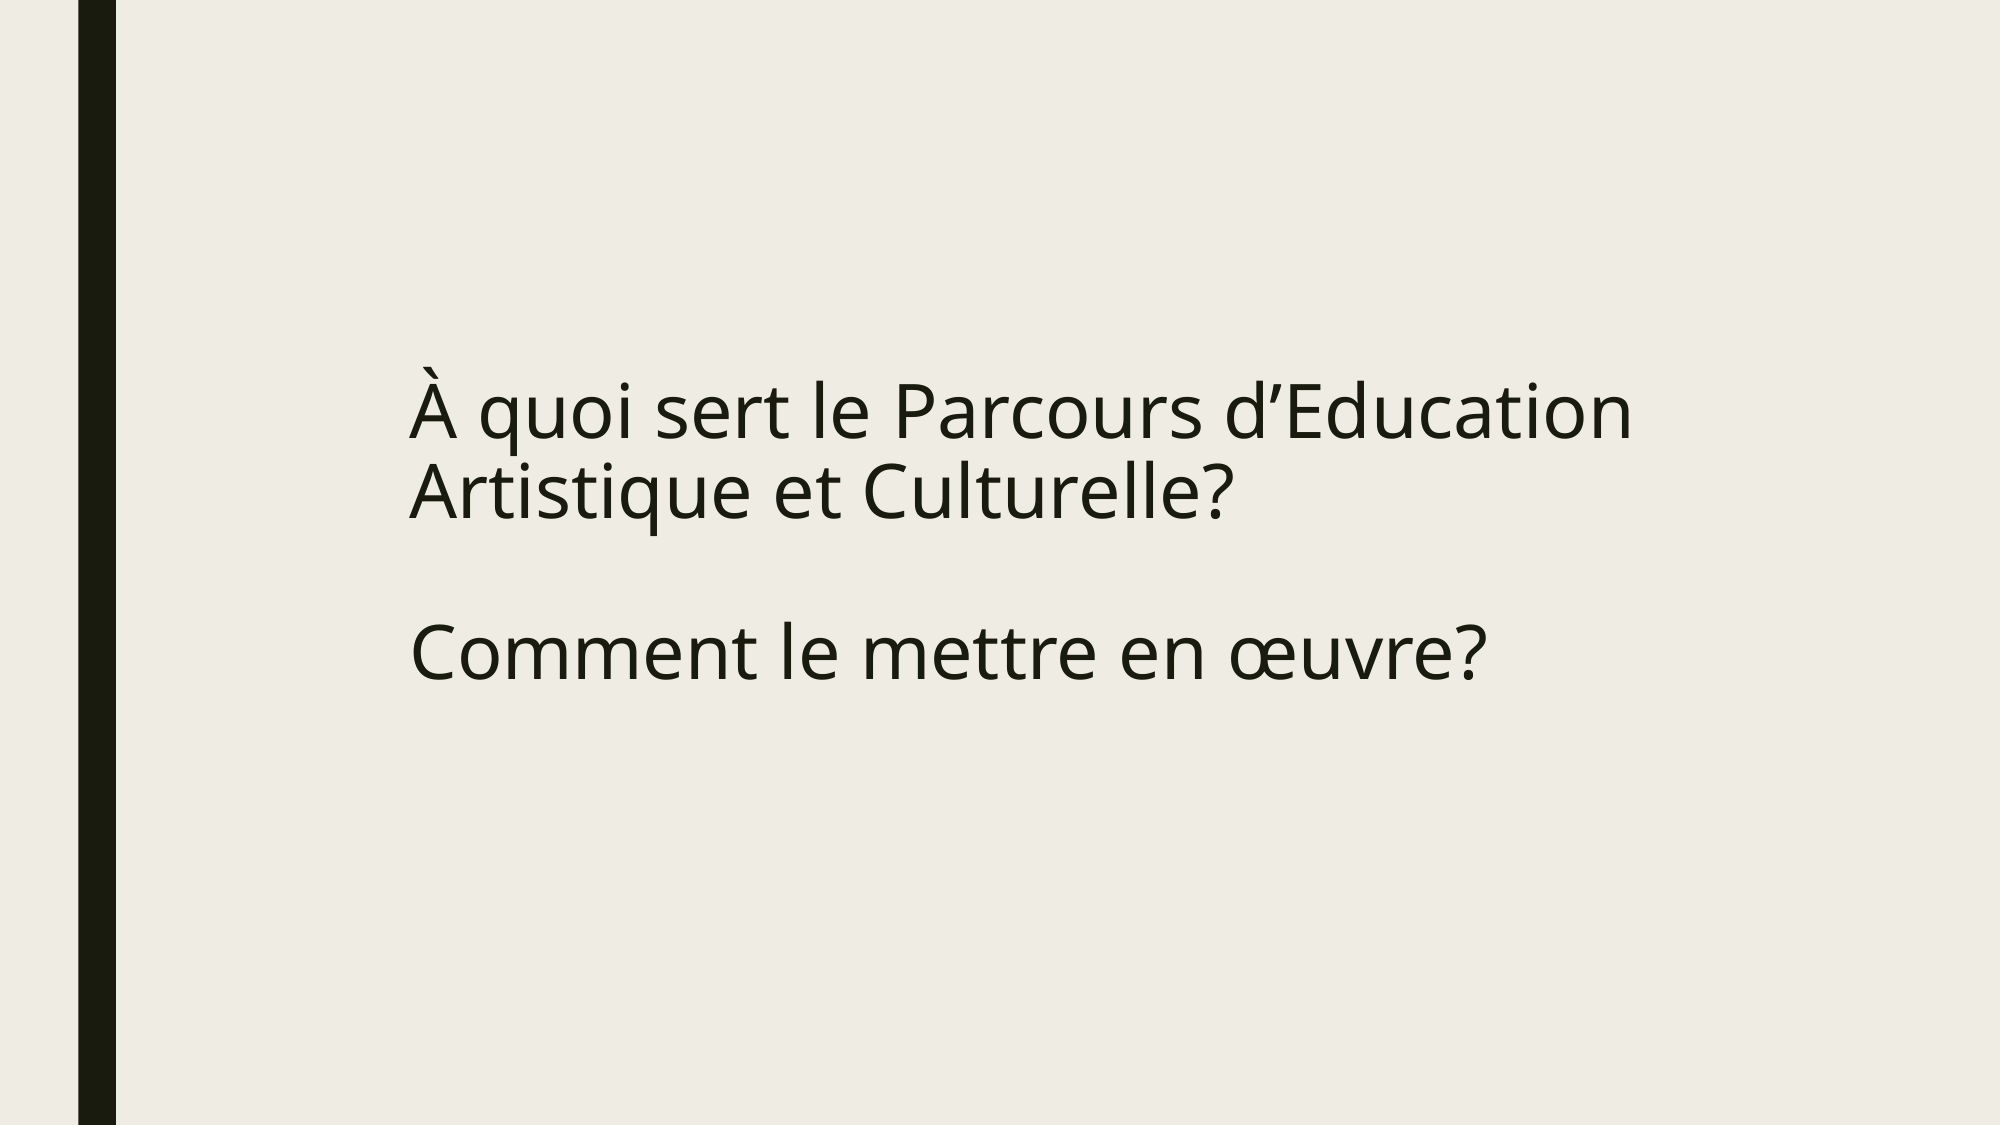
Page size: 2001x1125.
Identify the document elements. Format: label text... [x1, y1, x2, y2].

text_box À quoi sert le Parcours d’Education Artistique et Culturelle? Comment le mettre en œuvre? [394, 366, 1767, 711]
